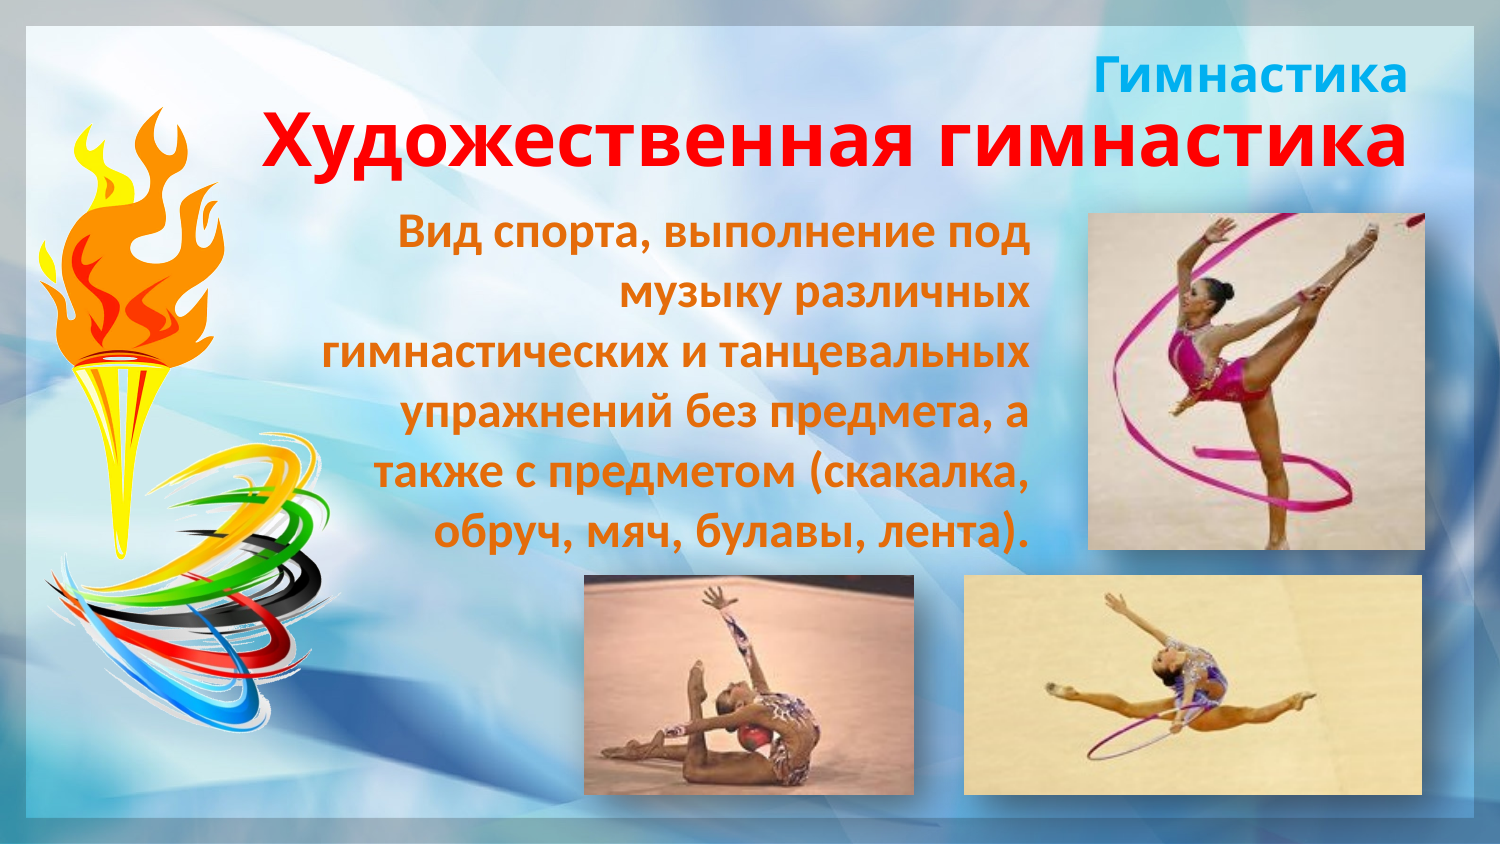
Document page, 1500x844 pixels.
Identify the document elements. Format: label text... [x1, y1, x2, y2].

text_box Гимнастика [147, 34, 1425, 103]
picture [0, 0, 1500, 844]
text_box Художественная гимнастика [53, 84, 1425, 190]
text_box Вид спорта, выполнение под музыку различных гимнастических и танцевальных упражнений без предмета, а также с предметом (скакалка, обруч, мяч, булавы, лента). [301, 189, 1046, 783]
